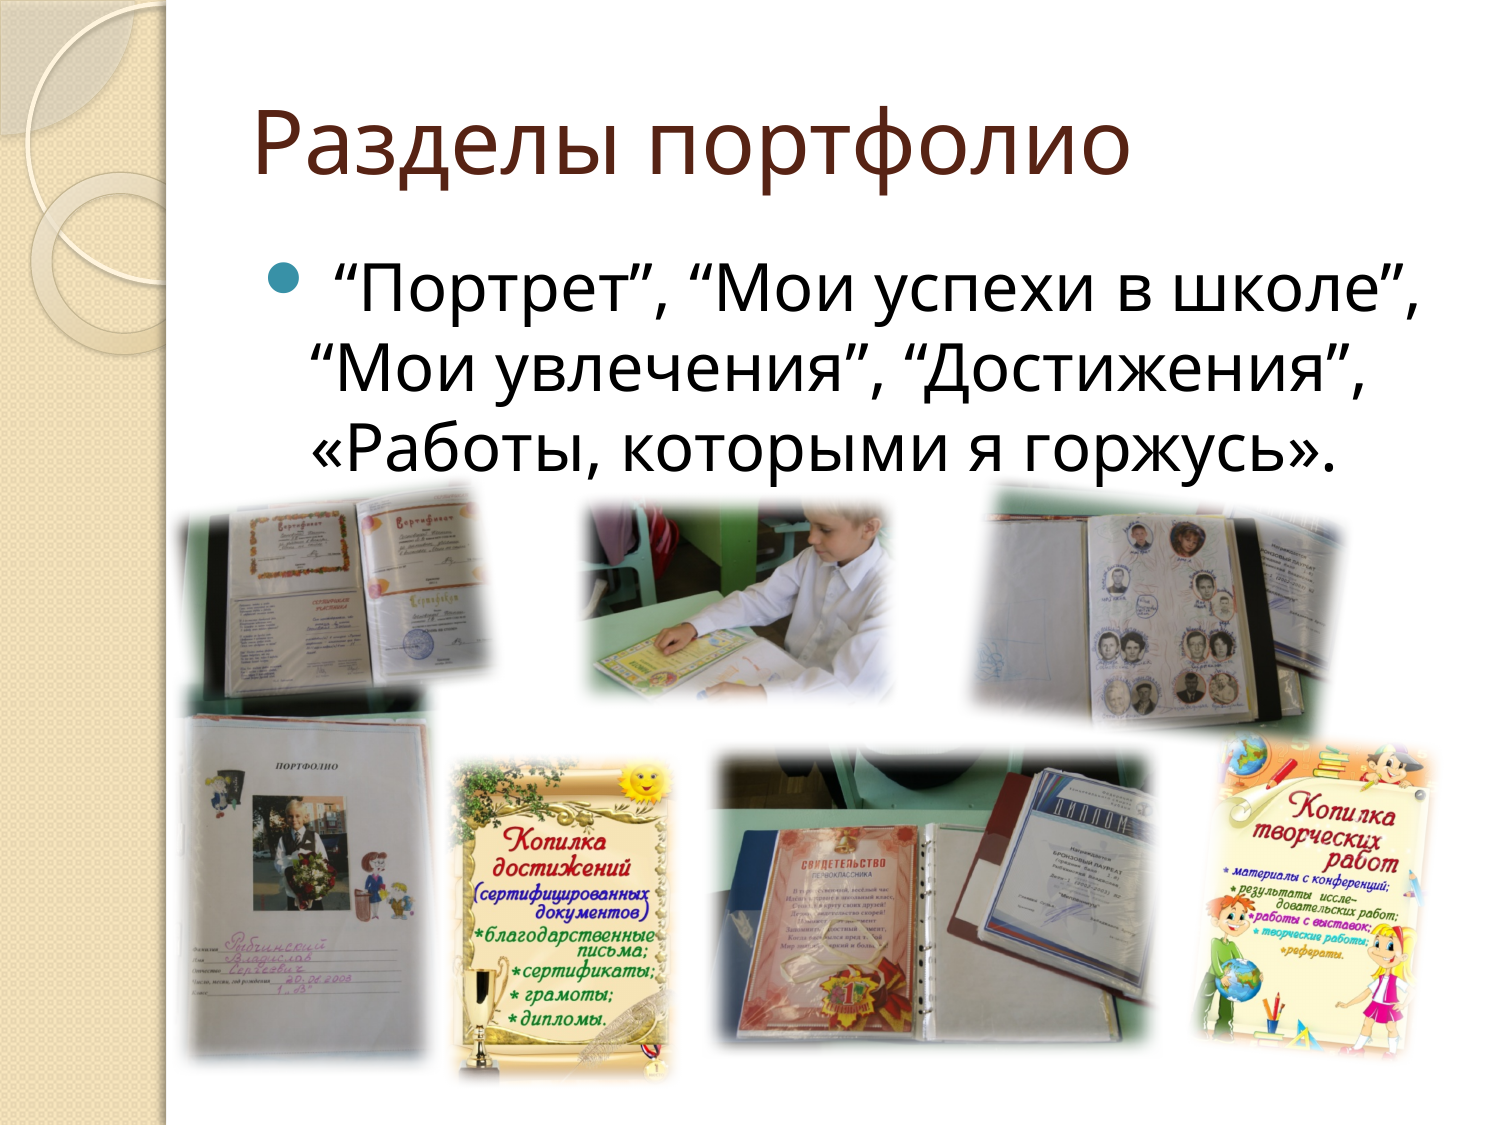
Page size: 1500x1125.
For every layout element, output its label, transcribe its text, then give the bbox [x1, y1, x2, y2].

picture [170, 486, 683, 1091]
picture [572, 491, 901, 710]
title Разделы портфолио [235, 45, 1466, 233]
list “Портрет”, “Мои успехи в школе”, “Мои увлечения”, “Достижения”, «Работы, которыми я горжусь». [235, 237, 1466, 1025]
picture [702, 489, 1433, 1061]
